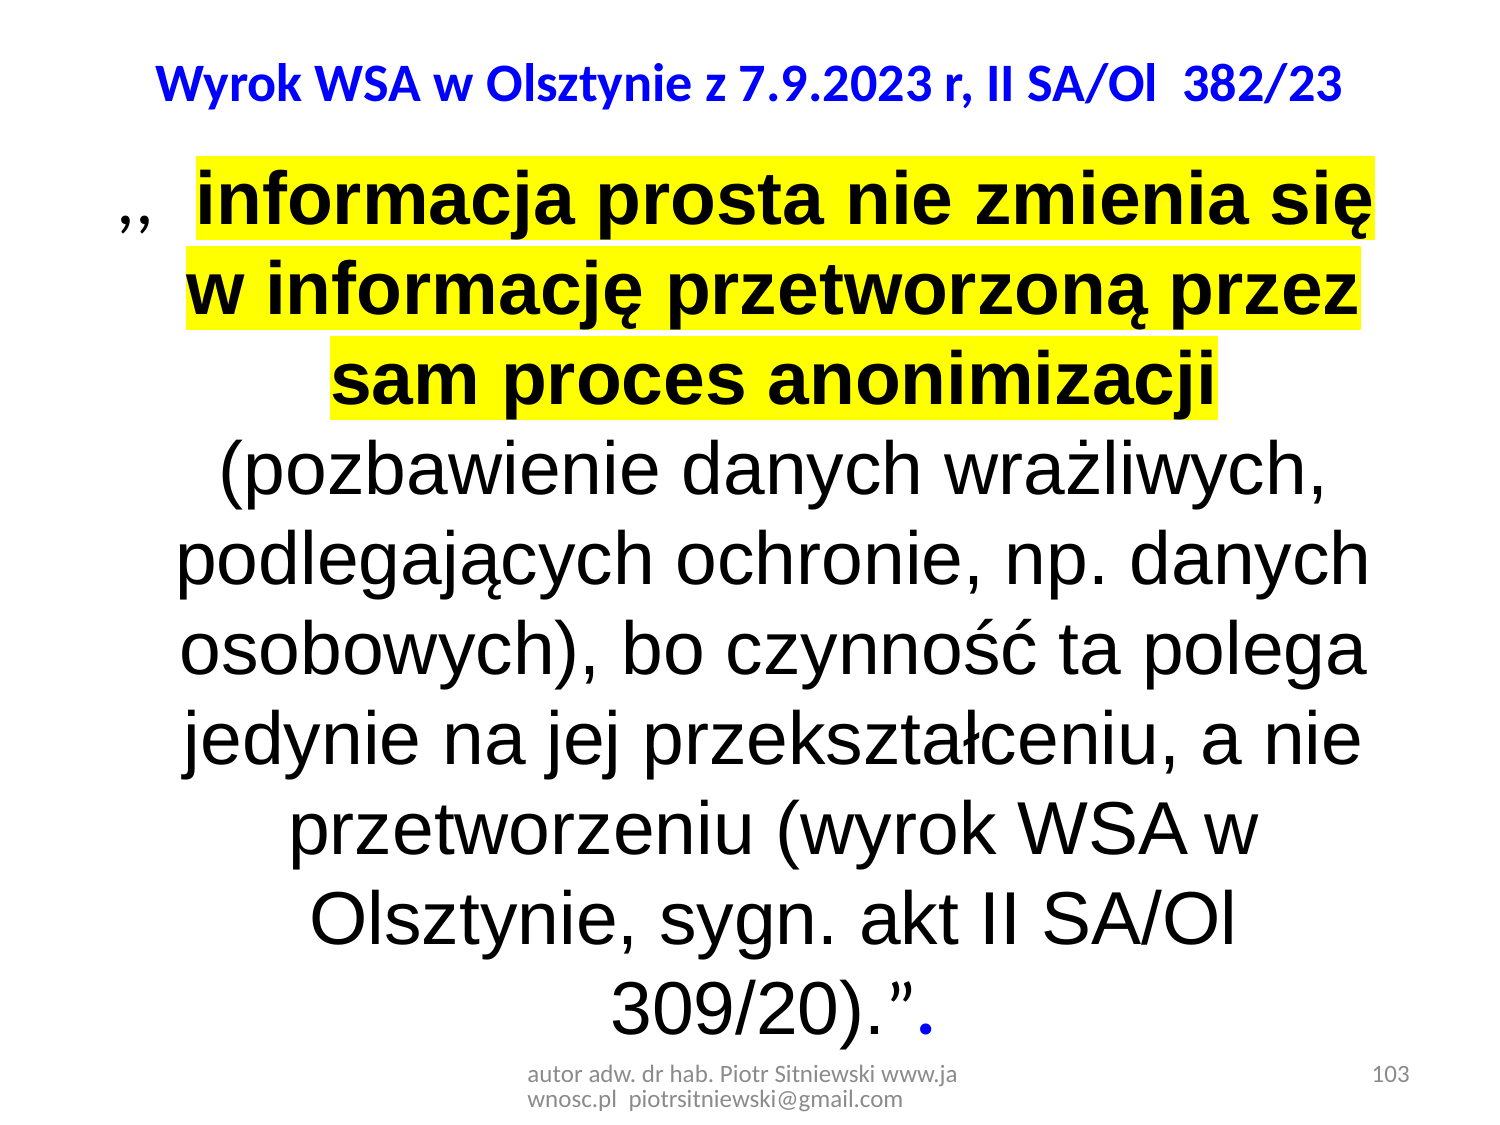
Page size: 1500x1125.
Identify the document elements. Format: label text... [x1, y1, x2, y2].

footer autor adw. dr hab. Piotr Sitniewski www.jawnosc.pl piotrsitniewski@gmail.com [512, 1042, 988, 1103]
title Wyrok WSA w Olsztynie z 7.9.2023 r, II SA/Ol 382/23 [75, 45, 1425, 114]
slide_number 103 [1074, 1042, 1425, 1103]
list ,, informacja prosta nie zmienia się w informację przetworzoną przez sam proces anonimizacji (pozbawienie danych wrażliwych, podlegających ochronie, np. danych osobowych), bo czynność ta polega jedynie na jej przekształceniu, a nie przetworzeniu (wyrok WSA w Olsztynie, sygn. akt II SA/Ol 309/20).”. [66, 141, 1425, 1035]
